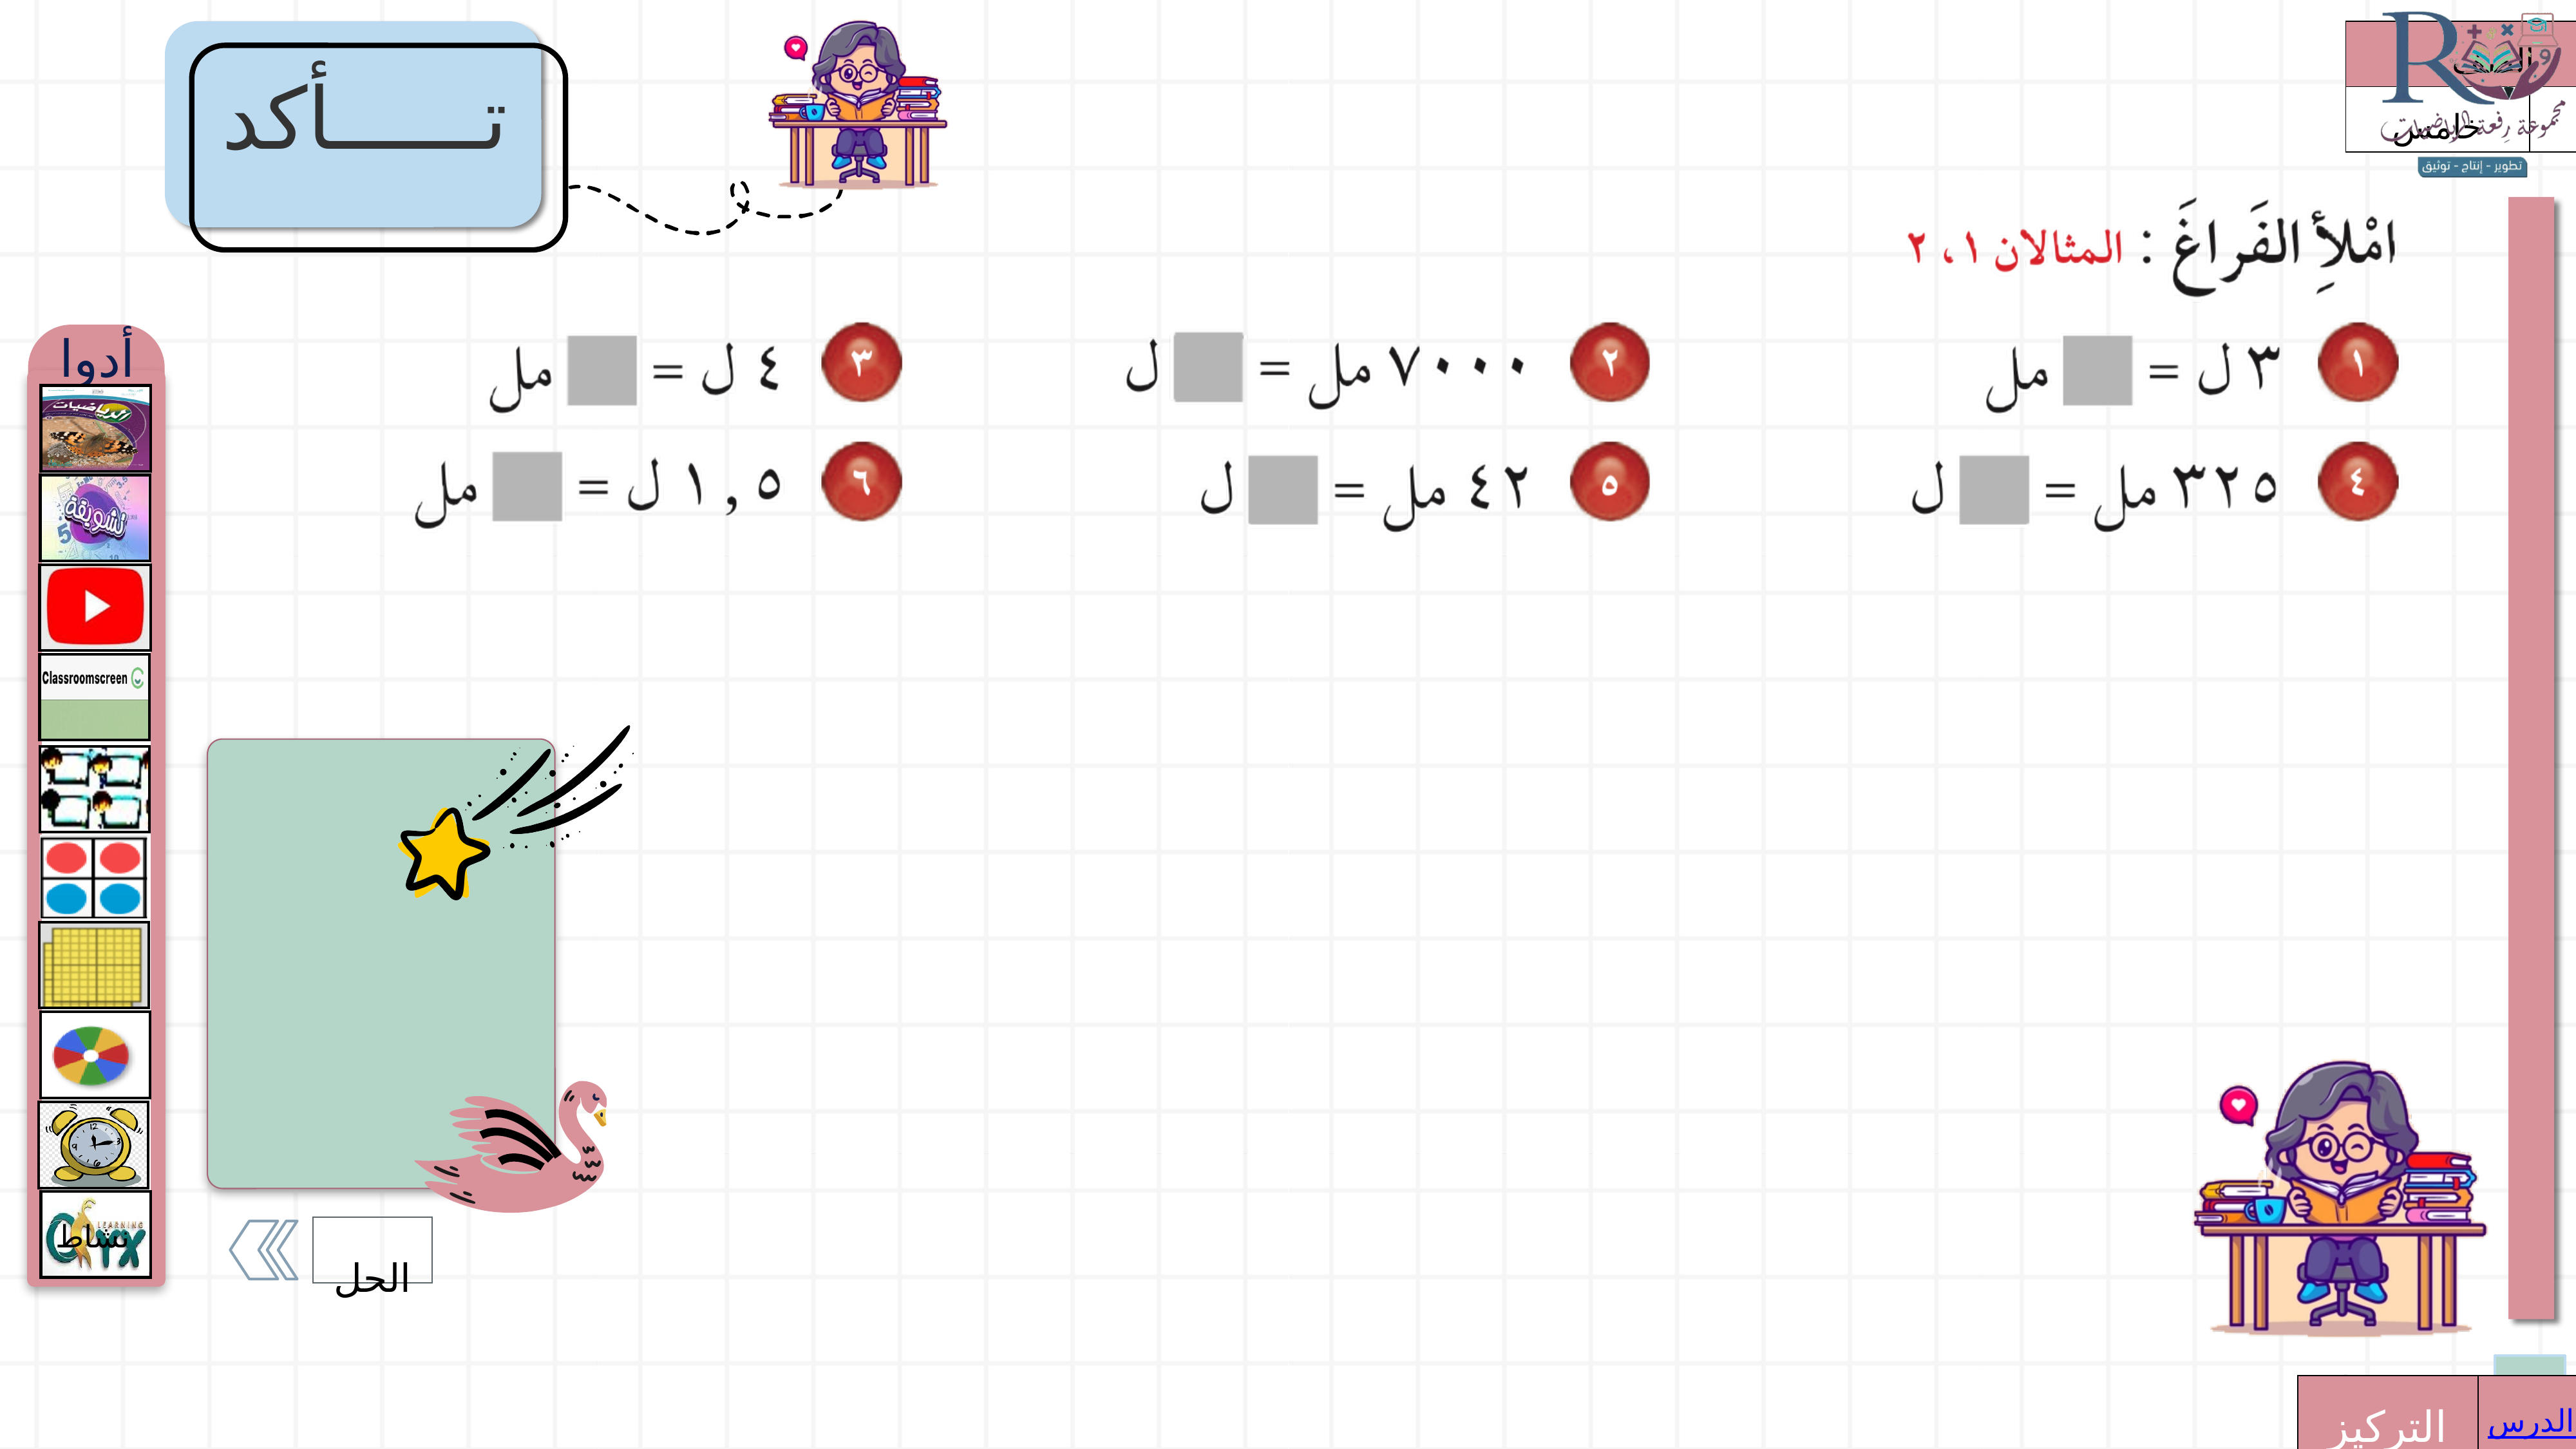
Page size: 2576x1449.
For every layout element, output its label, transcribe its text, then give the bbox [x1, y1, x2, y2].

picture [330, 196, 2465, 551]
table_header فكرة الدرس [2479, 1376, 2576, 1449]
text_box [0, 313, 190, 1280]
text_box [146, 8, 954, 251]
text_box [230, 1238, 433, 1283]
picture [2161, 1041, 2576, 1375]
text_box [207, 688, 651, 1226]
table_header التركيز [2298, 1376, 2477, 1449]
picture [2372, 0, 2576, 185]
